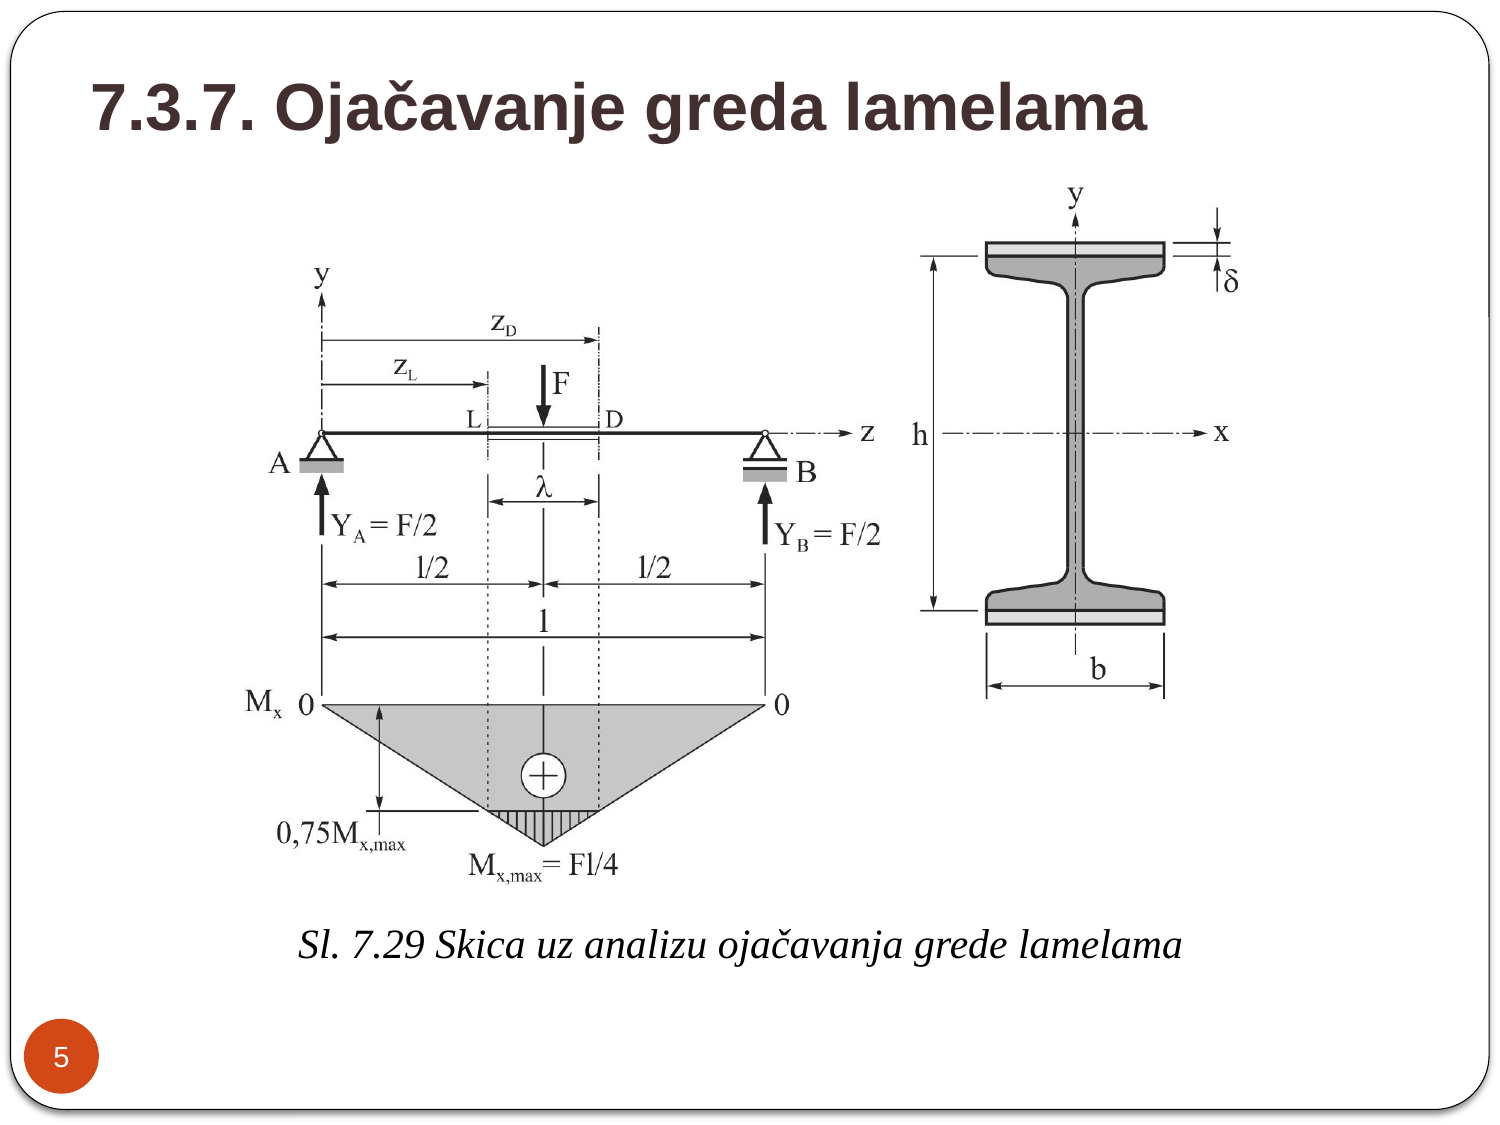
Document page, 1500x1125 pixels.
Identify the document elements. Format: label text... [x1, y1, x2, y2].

slide_number 5 [23, 1018, 99, 1094]
text_box Sl. 7.29 Skica uz analizu ojačavanja grede lamelama [244, 909, 1238, 975]
text_box 7.3.7. Ojačavanje greda lamelama [74, 45, 1425, 163]
picture [244, 187, 1238, 886]
